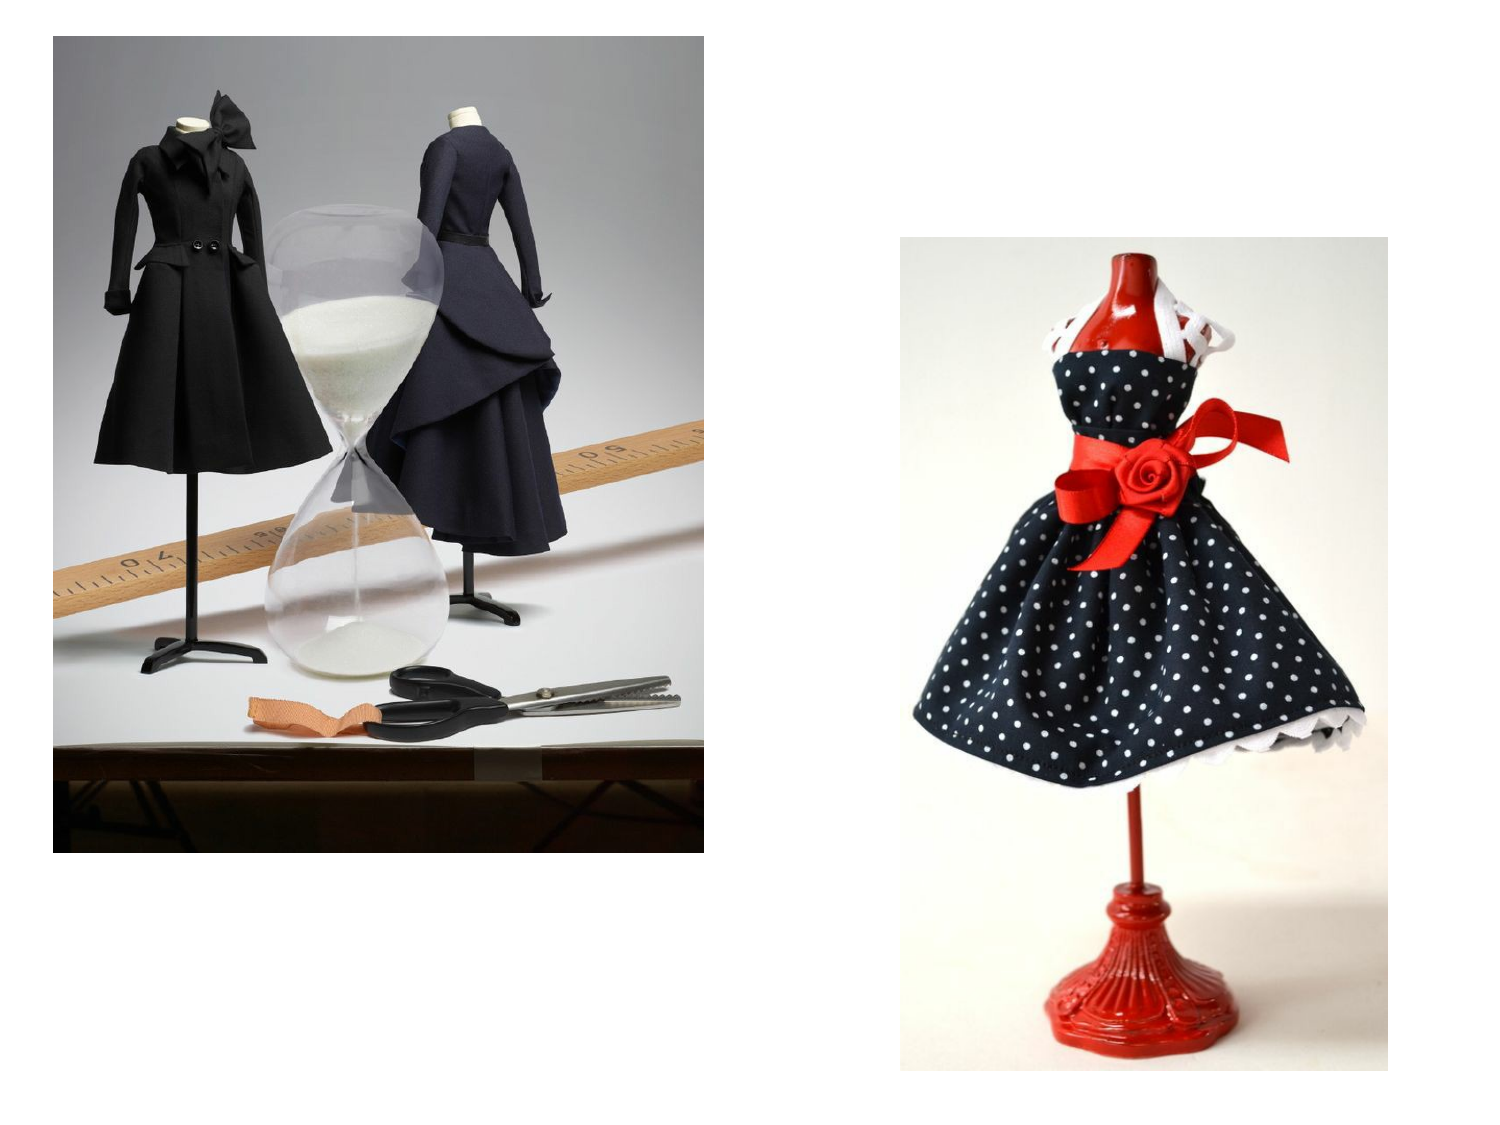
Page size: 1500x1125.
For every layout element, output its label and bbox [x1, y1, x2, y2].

picture [53, 35, 704, 854]
picture [899, 237, 1388, 1072]
